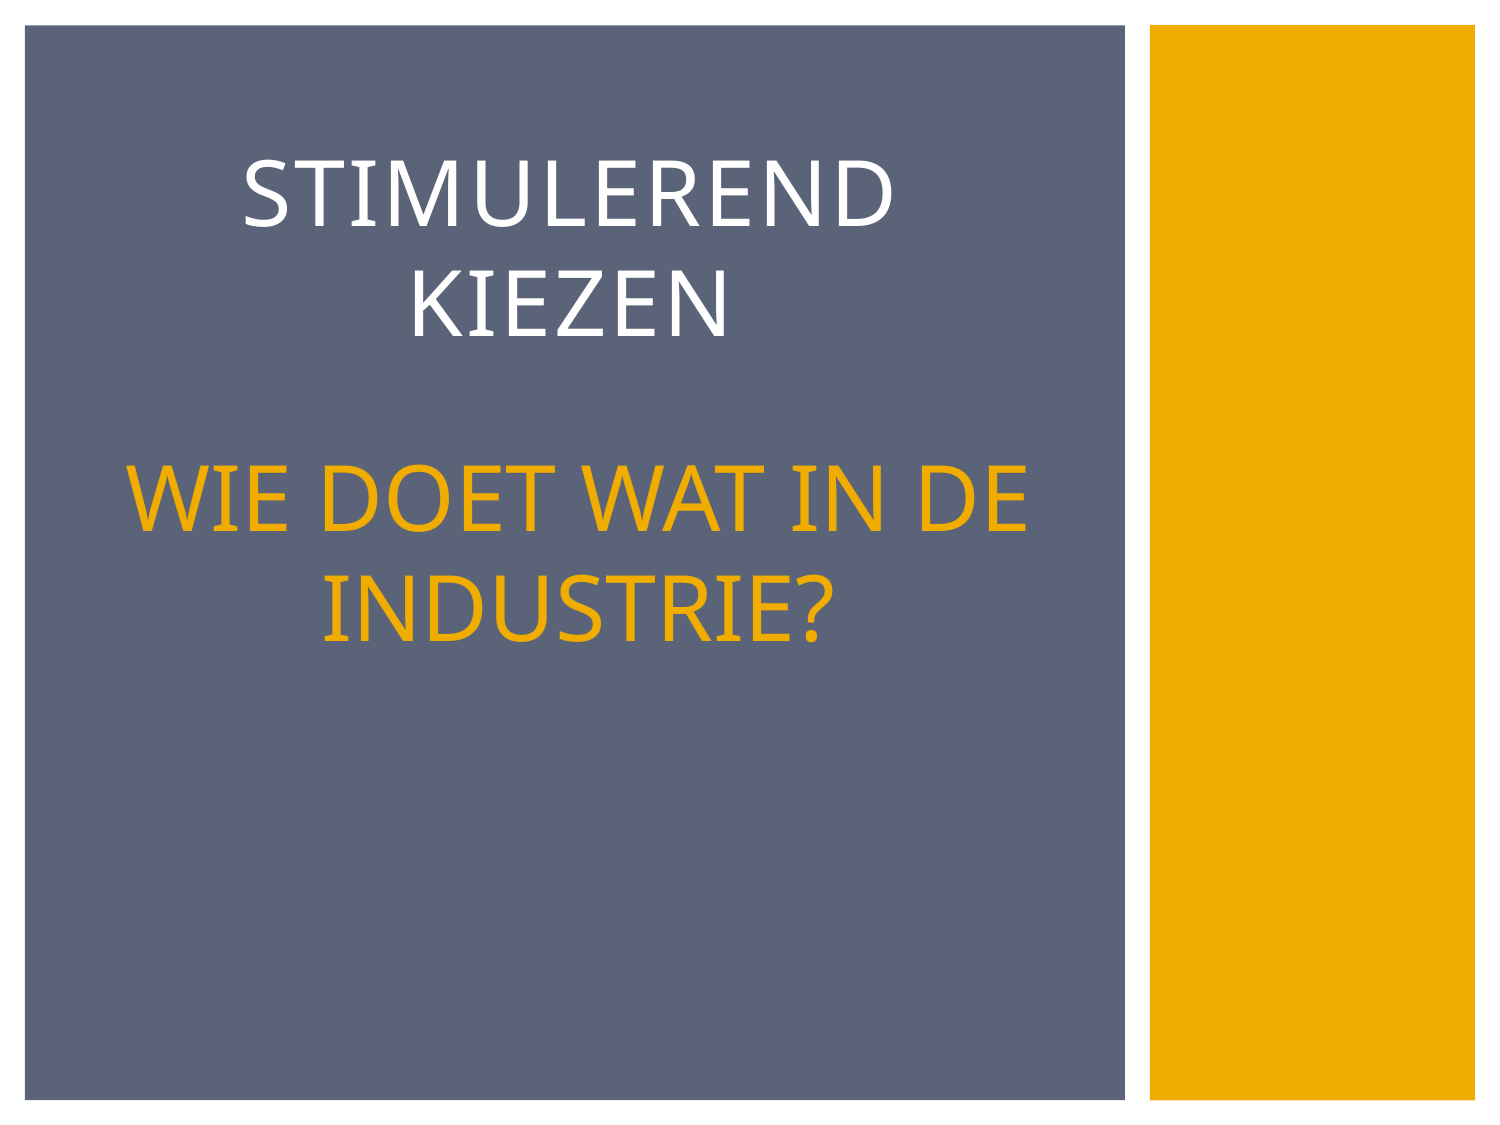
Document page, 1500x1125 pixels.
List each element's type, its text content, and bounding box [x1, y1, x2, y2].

title Stimulerend kiezen [53, 184, 1091, 432]
text_box WIE DOET WAT IN DE INDUSTRIE? [41, 432, 1117, 668]
